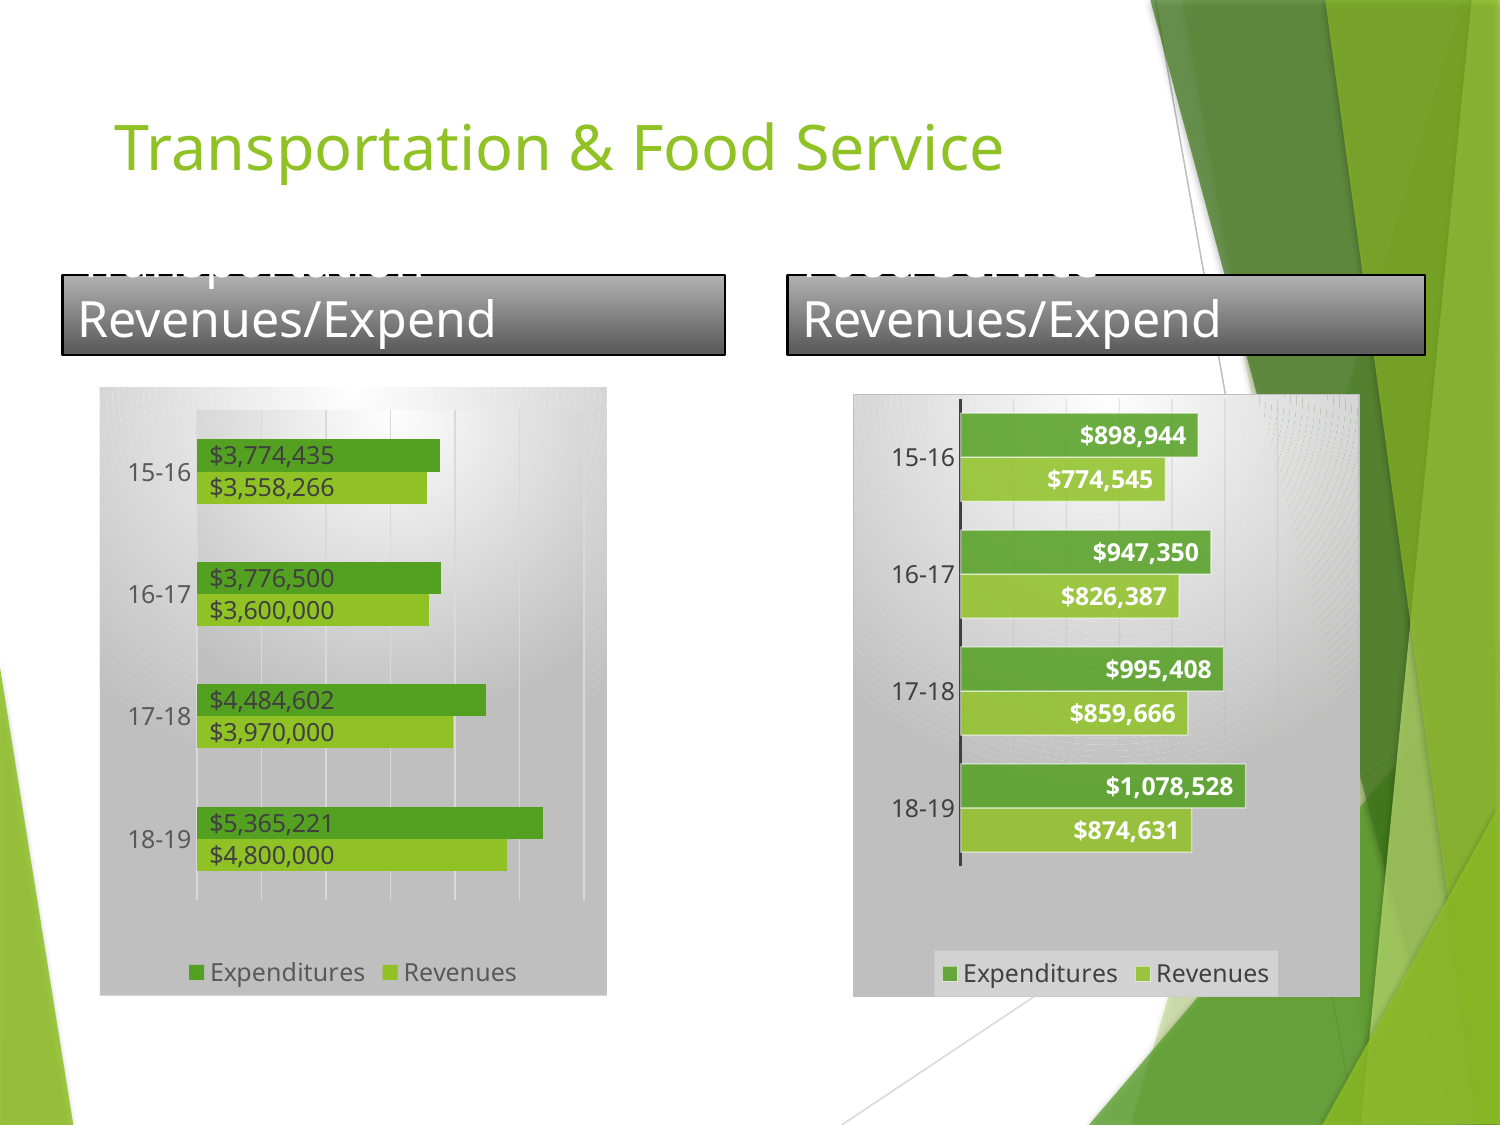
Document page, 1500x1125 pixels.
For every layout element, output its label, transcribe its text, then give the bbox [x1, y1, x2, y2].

chart [99, 386, 608, 996]
chart [852, 393, 1361, 998]
list Food Service Revenues/Expend [786, 274, 1426, 356]
list Transportation Revenues/Expend [61, 274, 726, 356]
title Transportation & Food Service [99, 99, 1142, 243]
